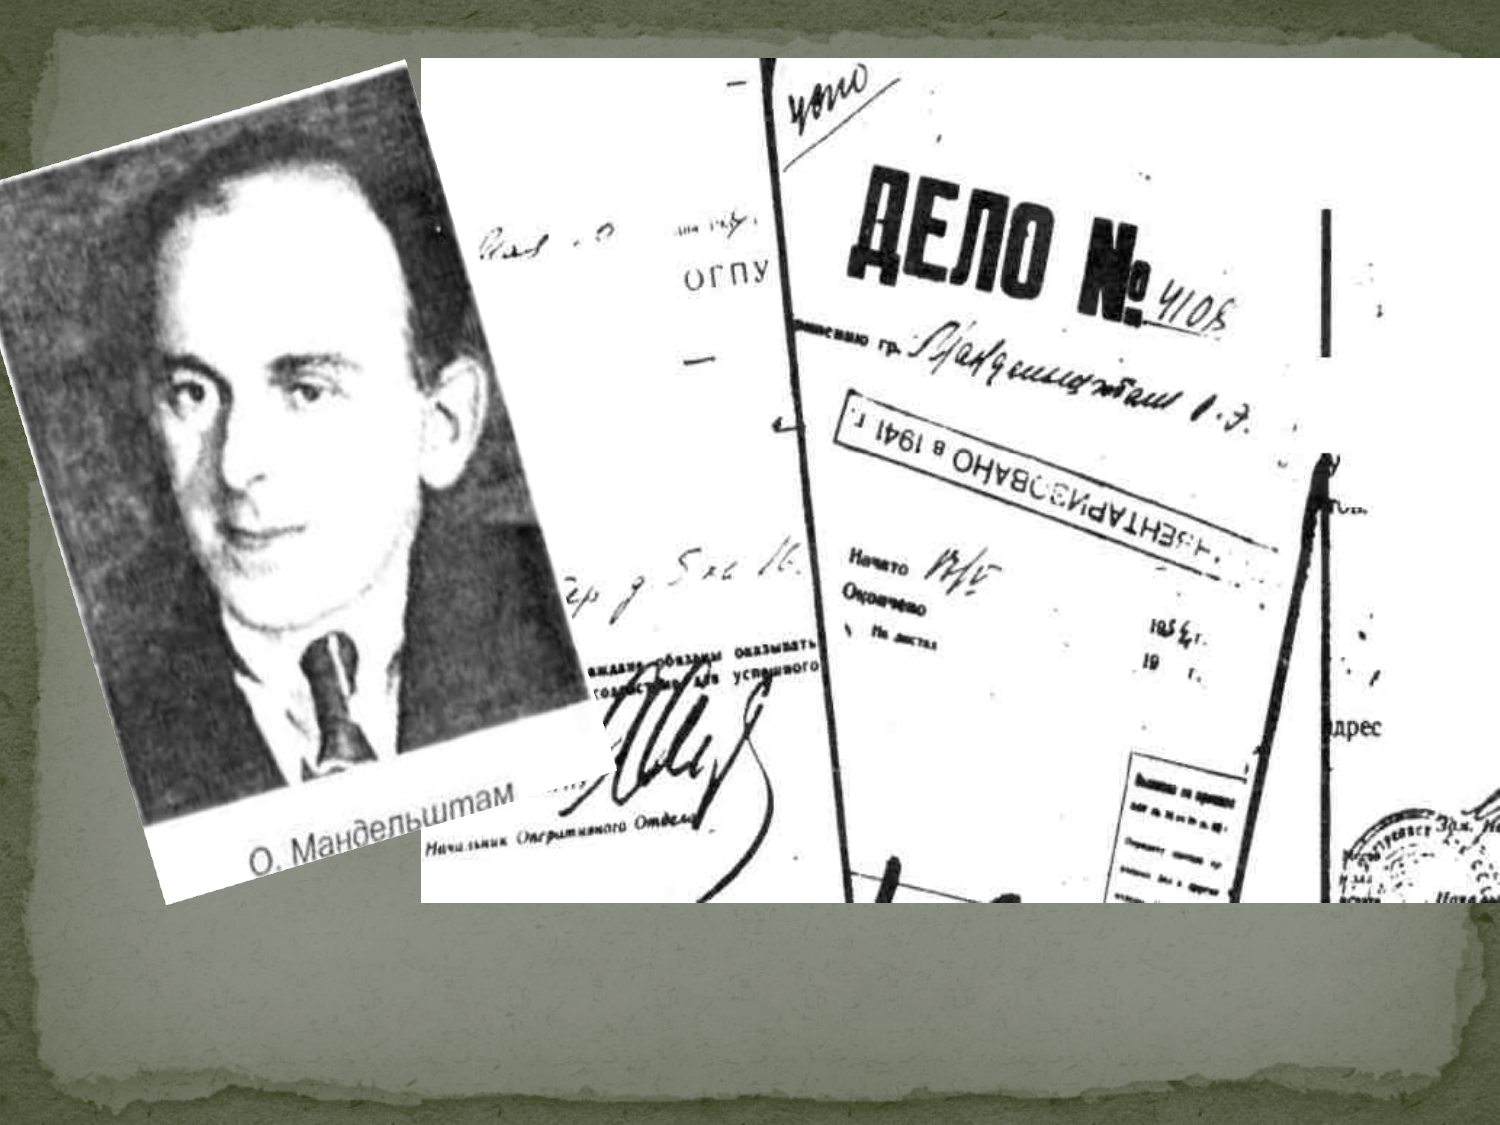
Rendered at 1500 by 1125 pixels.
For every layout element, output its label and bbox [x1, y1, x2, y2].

picture [0, 60, 521, 904]
title [74, 24, 1425, 99]
list [423, 60, 1500, 901]
text_box [82, 30, 1442, 91]
